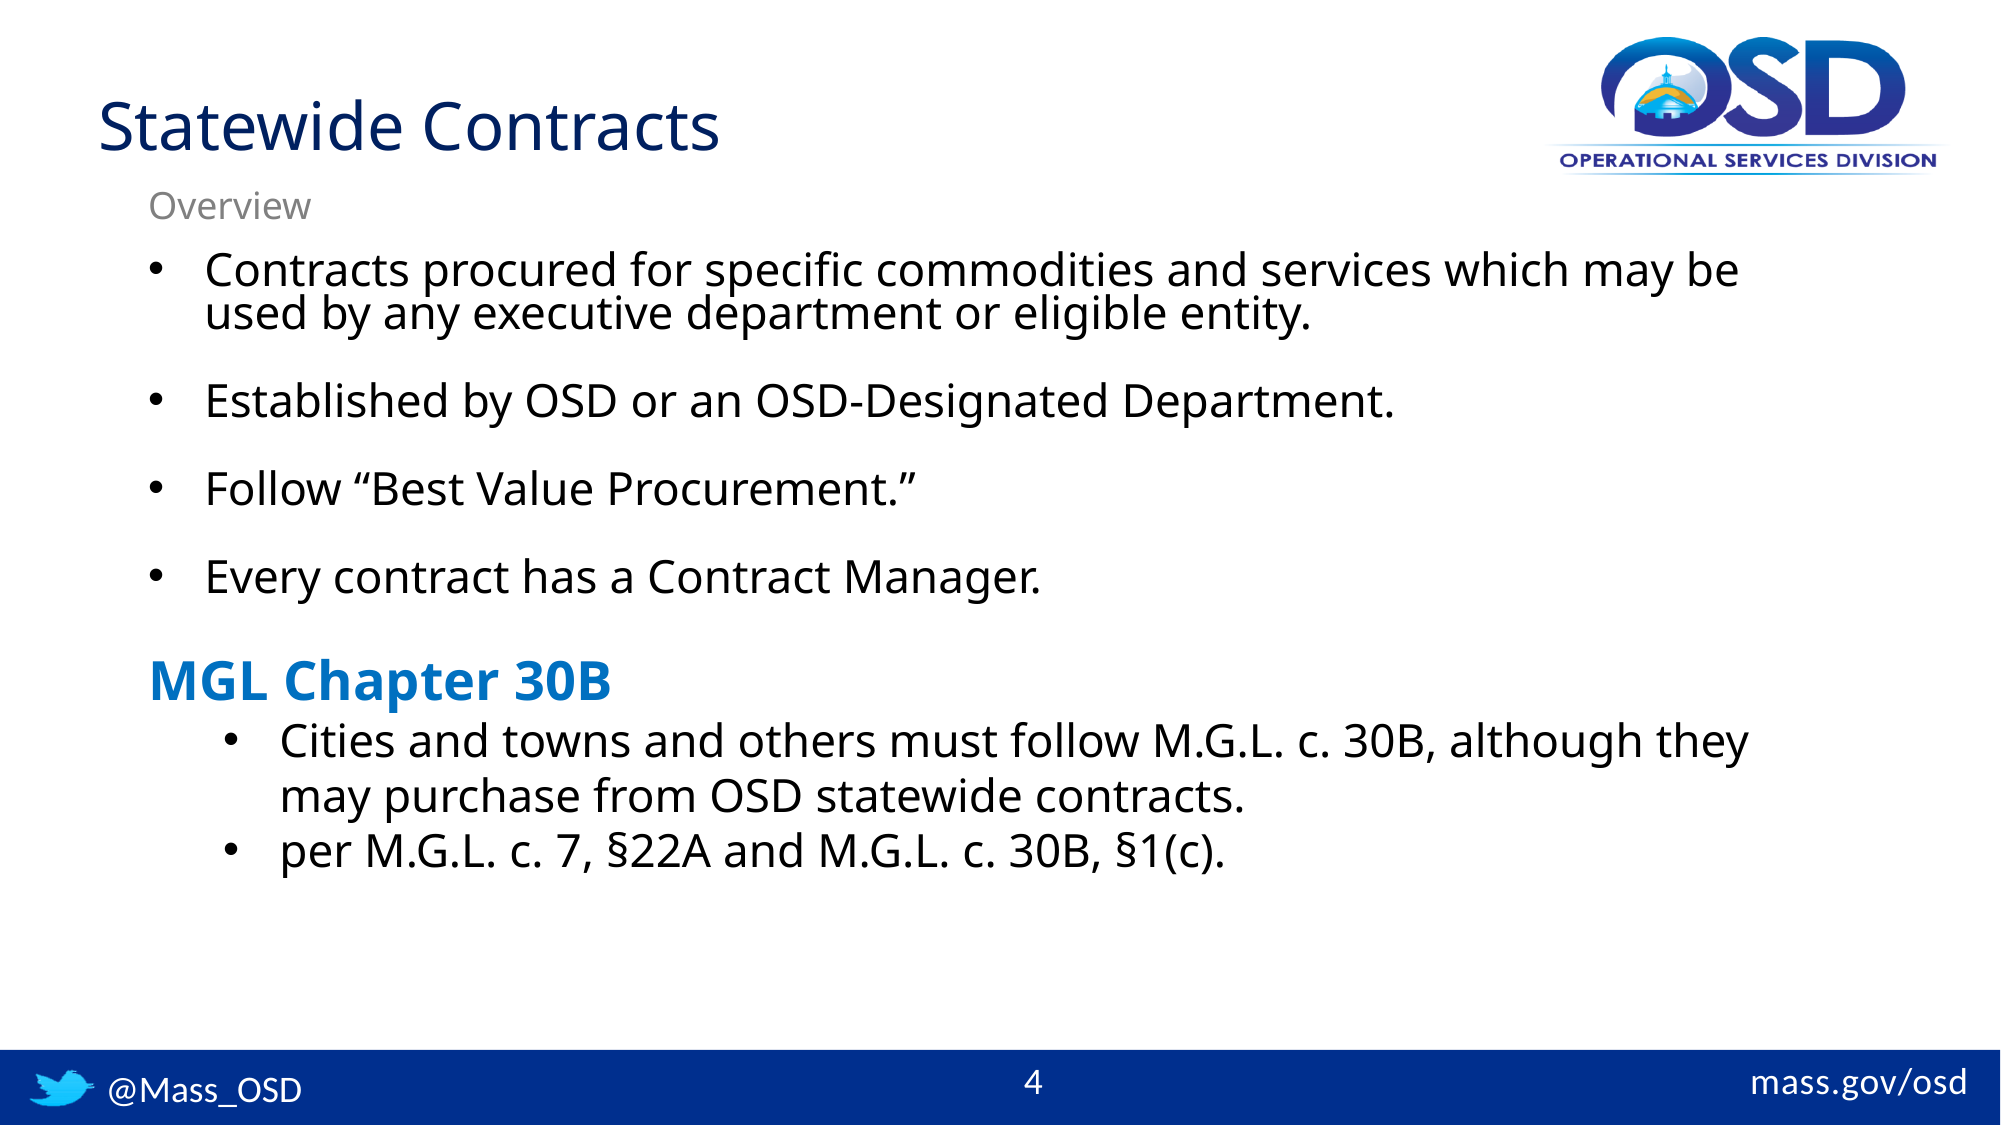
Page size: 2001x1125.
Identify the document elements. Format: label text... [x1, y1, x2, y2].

picture [23, 1060, 96, 1115]
text_box Contracts procured for specific commodities and services which may be used by any executive department or eligible entity. Established by OSD or an OSD-Designated Department. Follow “Best Value Procurement.” Every contract has a Contract Manager. MGL Chapter 30B Cities and towns and others must follow M.G.L. c. 30B, although they may purchase from OSD statewide contracts. per M.G.L. c. 7, §22A and M.G.L. c. 30B, §1(c). [133, 243, 1813, 884]
subtitle Overview [133, 174, 1450, 238]
title Statewide Contracts [83, 76, 1384, 175]
picture [1543, 37, 1951, 175]
